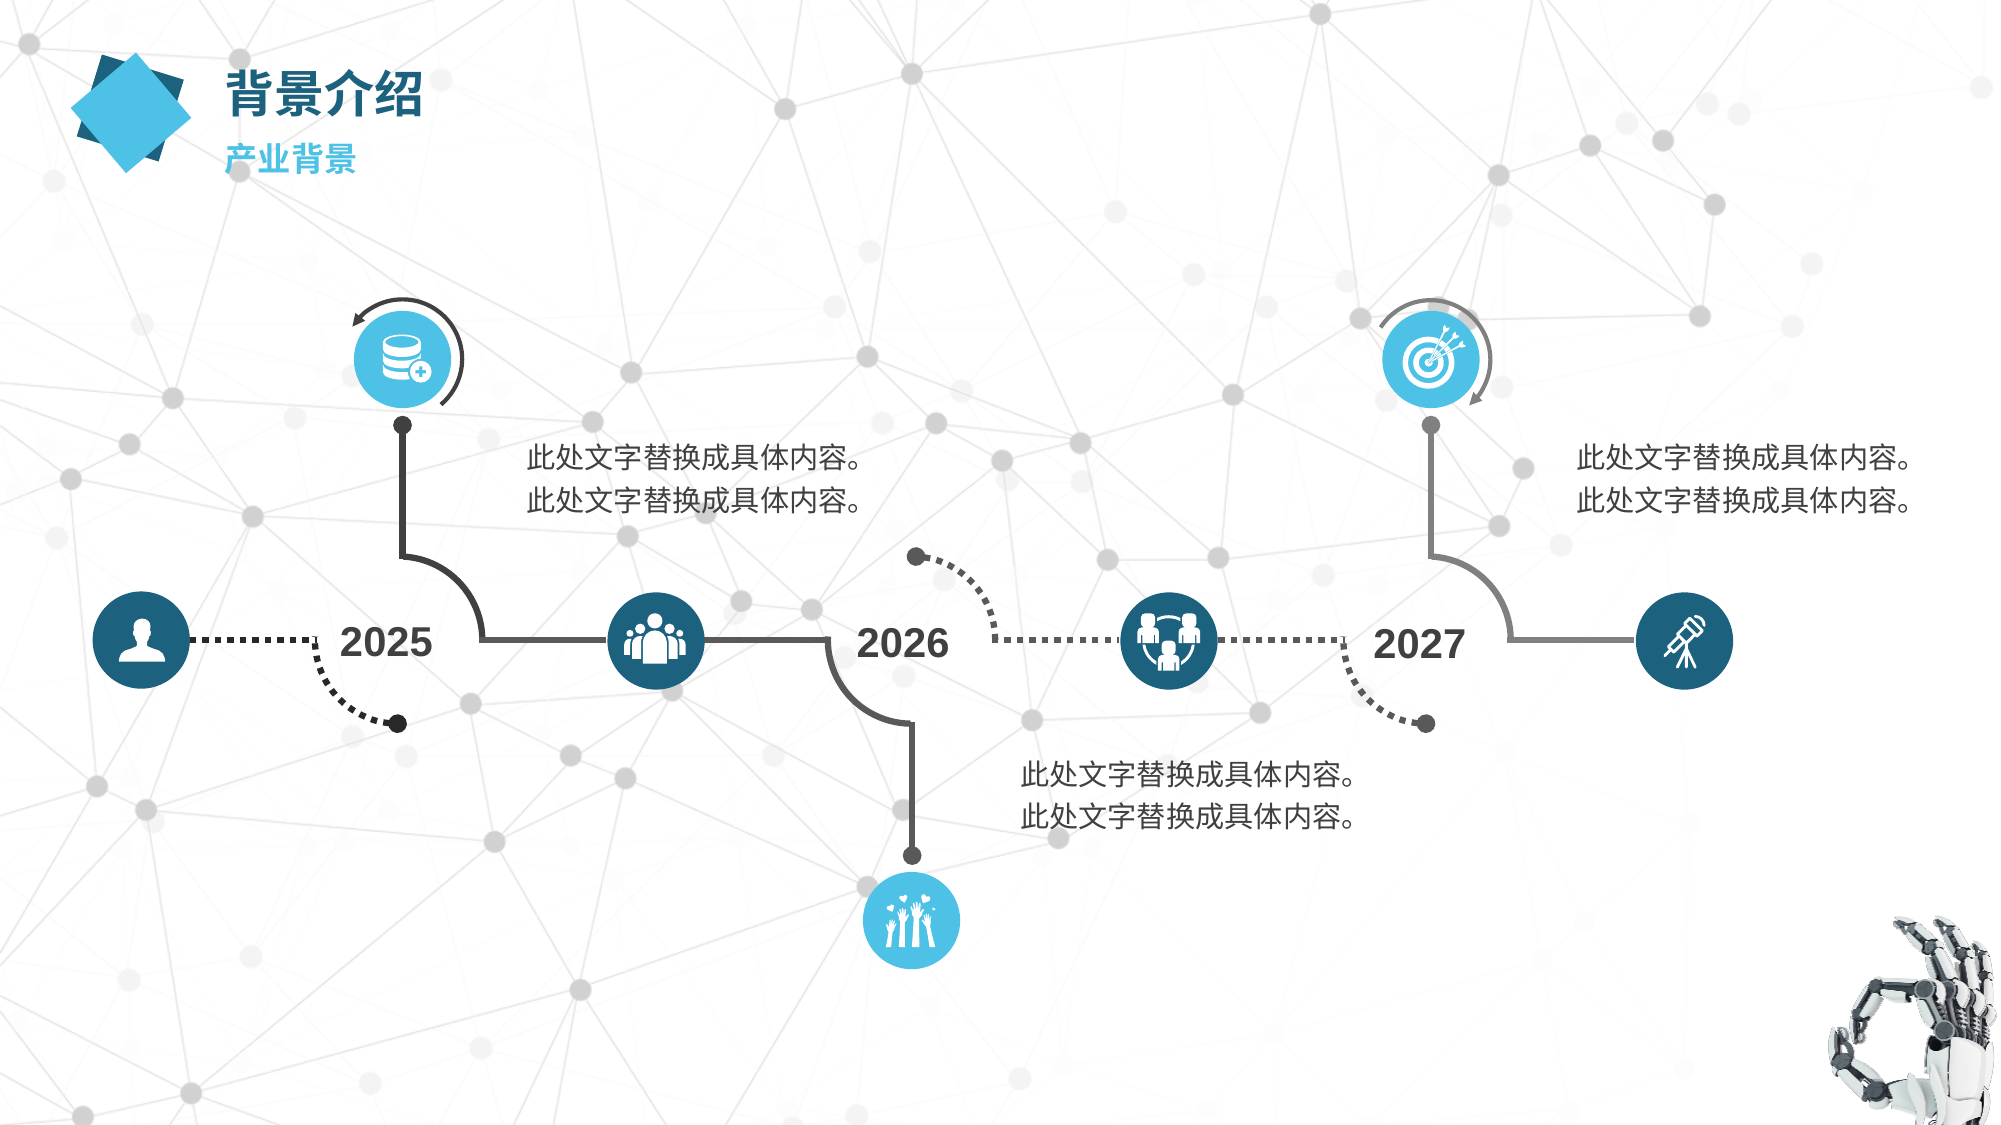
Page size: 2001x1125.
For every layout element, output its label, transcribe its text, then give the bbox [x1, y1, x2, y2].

text_box 背景介绍 [210, 54, 440, 130]
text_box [607, 592, 705, 690]
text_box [189, 556, 314, 724]
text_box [1371, 300, 1491, 420]
text_box 此处文字替换成具体内容。此处文字替换成具体内容。 [1005, 742, 1412, 841]
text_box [1635, 592, 1734, 690]
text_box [1120, 592, 1218, 690]
text_box 此处文字替换成具体内容。此处文字替换成具体内容。 [511, 425, 912, 525]
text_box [314, 425, 483, 724]
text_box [342, 299, 463, 419]
picture [1780, 915, 2001, 1125]
text_box 此处文字替换成具体内容。此处文字替换成具体内容。 [1561, 425, 1951, 525]
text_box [862, 871, 961, 970]
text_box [1343, 425, 1511, 724]
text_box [702, 556, 827, 724]
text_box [1218, 556, 1343, 724]
text_box 产业背景 [209, 130, 373, 186]
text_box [92, 591, 190, 689]
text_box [827, 556, 1119, 724]
